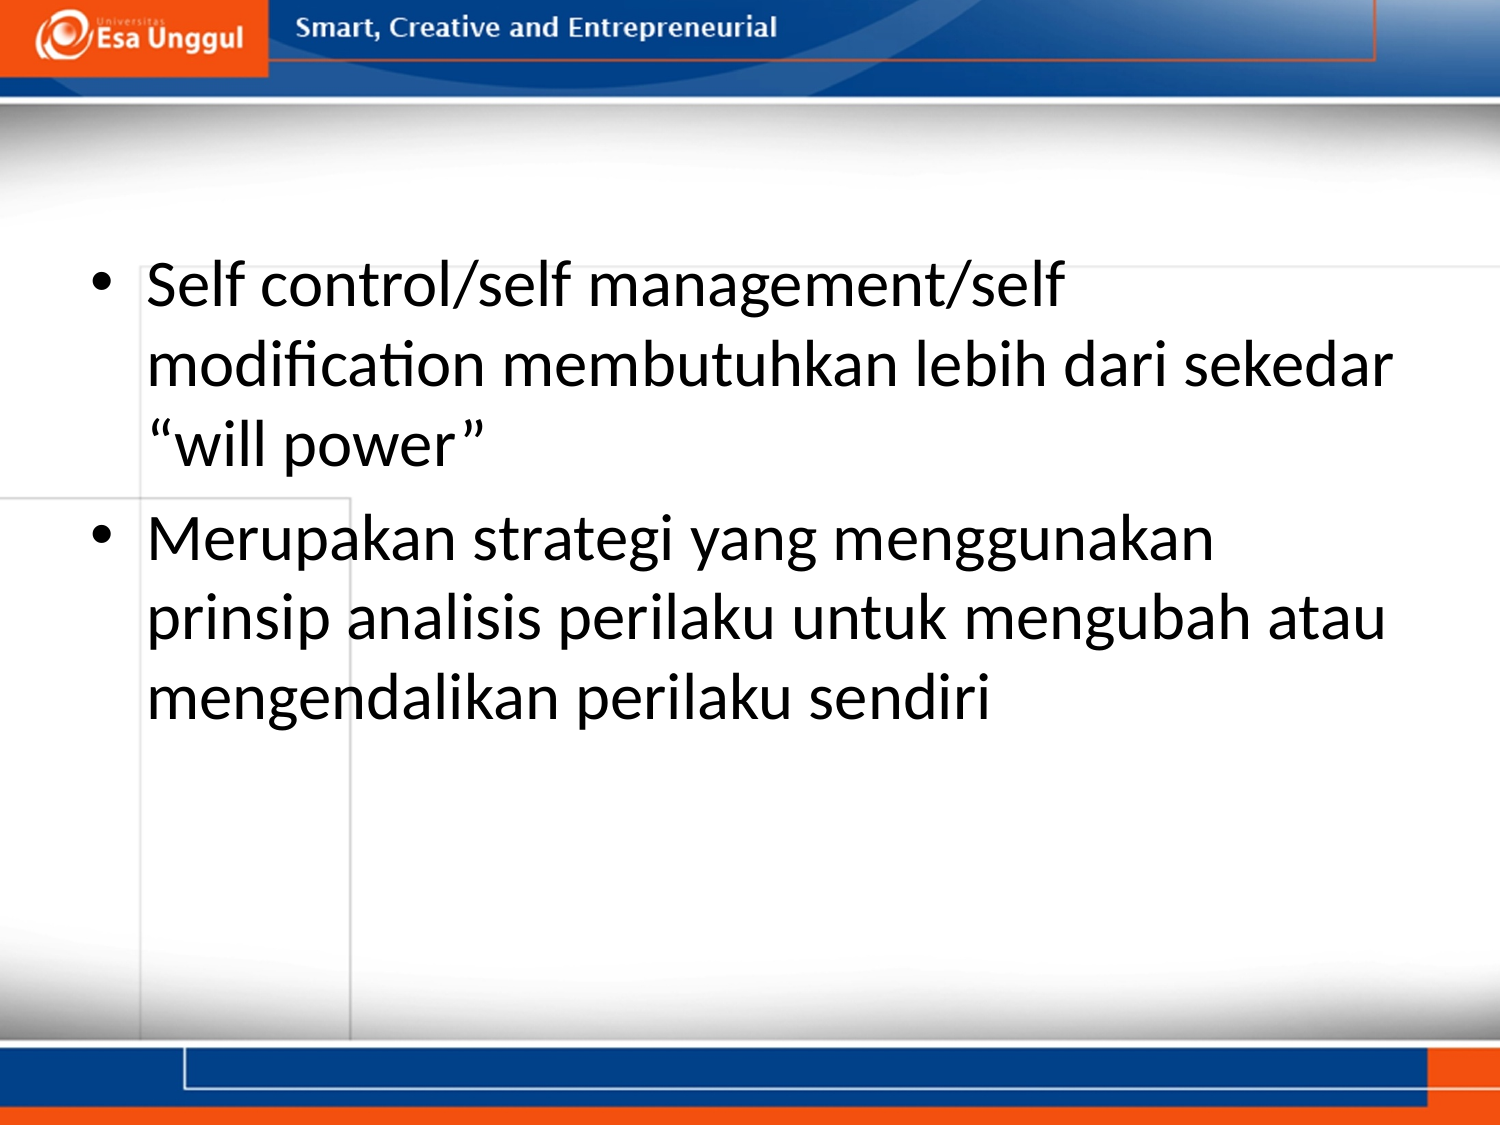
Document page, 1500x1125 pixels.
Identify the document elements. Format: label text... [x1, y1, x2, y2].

picture [0, 0, 1500, 1125]
list Self control/self management/self modification membutuhkan lebih dari sekedar “will power” Merupakan strategi yang menggunakan prinsip analisis perilaku untuk mengubah atau mengendalikan perilaku sendiri [75, 232, 1425, 1043]
